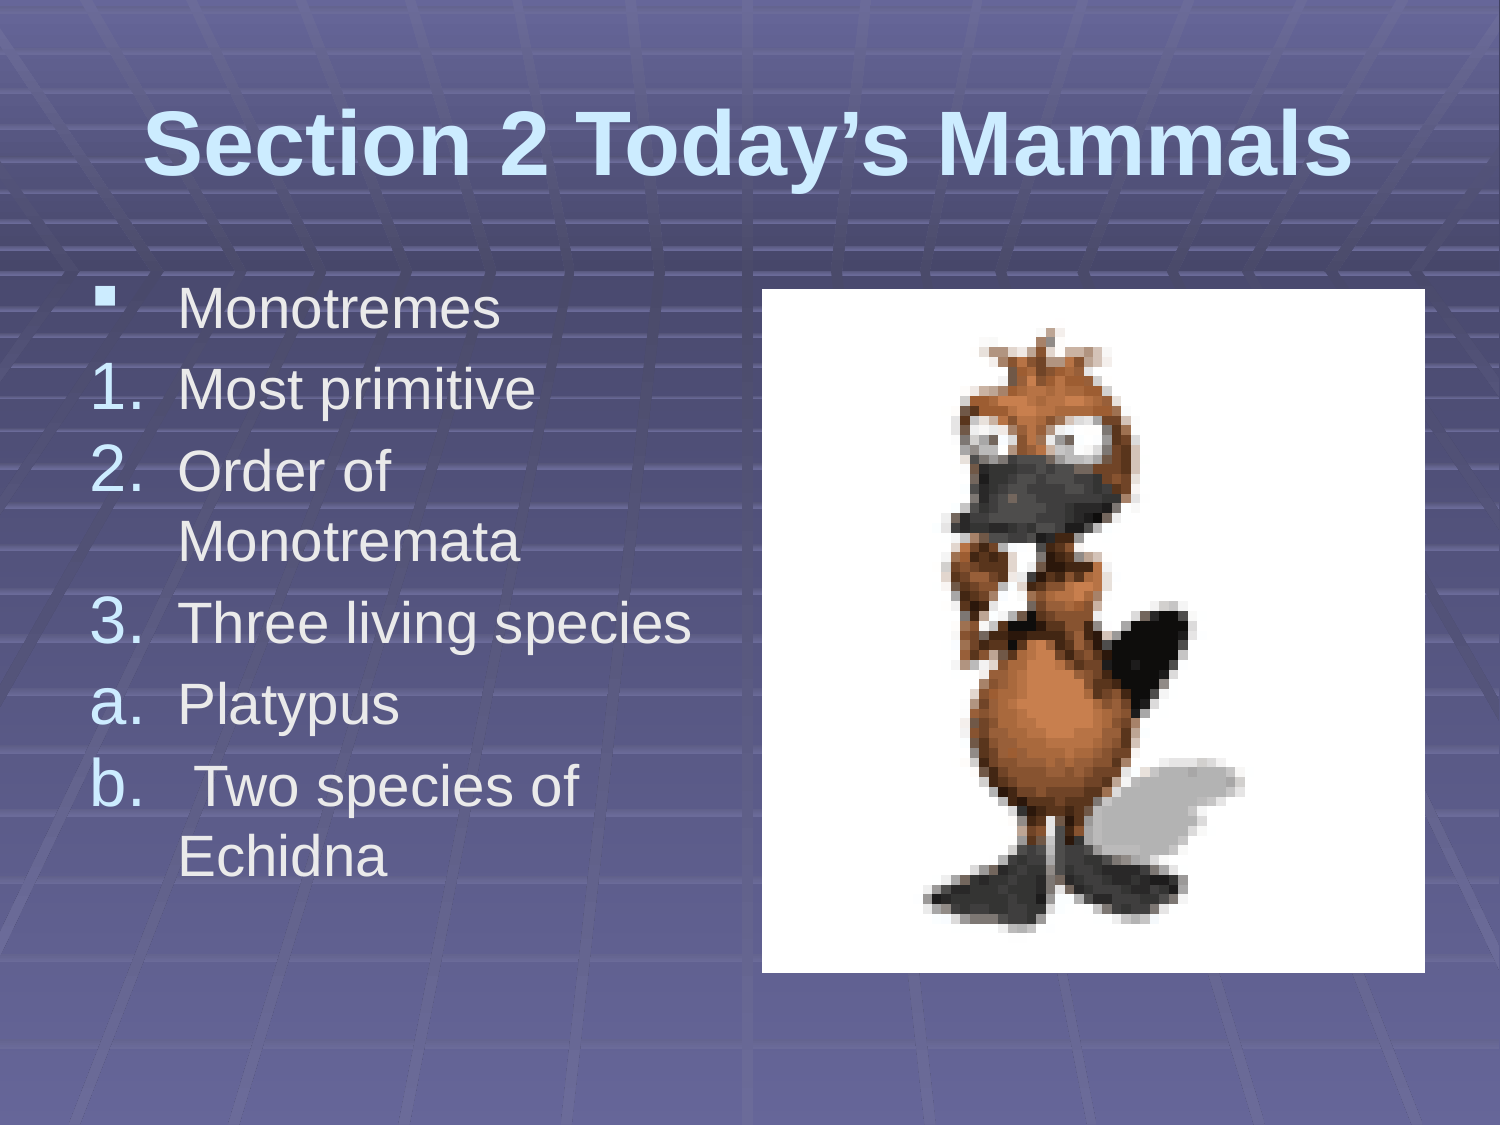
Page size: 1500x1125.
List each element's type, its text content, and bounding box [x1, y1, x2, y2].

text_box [762, 289, 1425, 973]
list Monotremes Most primitive Order of Monotremata Three living species Platypus Two species of Echidna [74, 262, 737, 1000]
title Section 2 Today’s Mammals [74, 44, 1425, 233]
